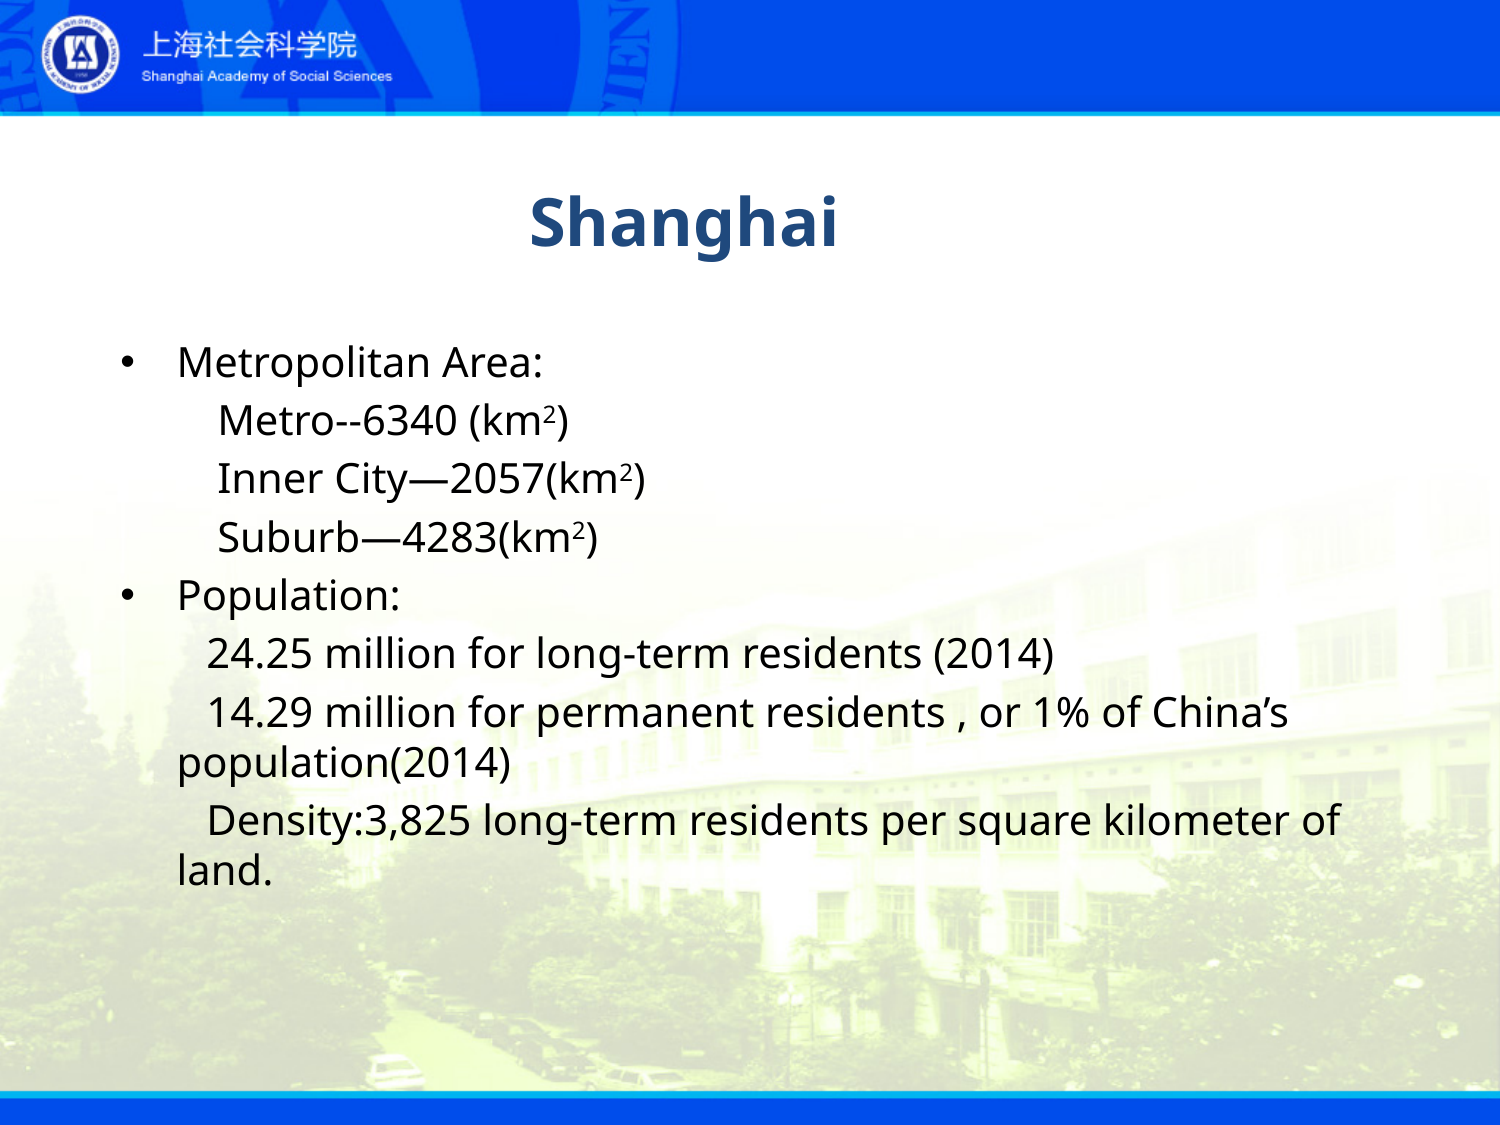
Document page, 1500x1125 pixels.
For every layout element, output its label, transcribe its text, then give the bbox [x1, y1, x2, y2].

picture [0, 1099, 1500, 1125]
title Shanghai [0, 128, 1351, 305]
list Metropolitan Area: Metro--6340 (km2) Inner City—2057(km2) Suburb—4283(km2) Population: 24.25 million for long-term residents (2014) 14.29 million for permanent residents , or 1% of China’s population(2014) Density:3,825 long-term residents per square kilometer of land. [105, 327, 1419, 1029]
picture [0, 0, 1500, 1091]
